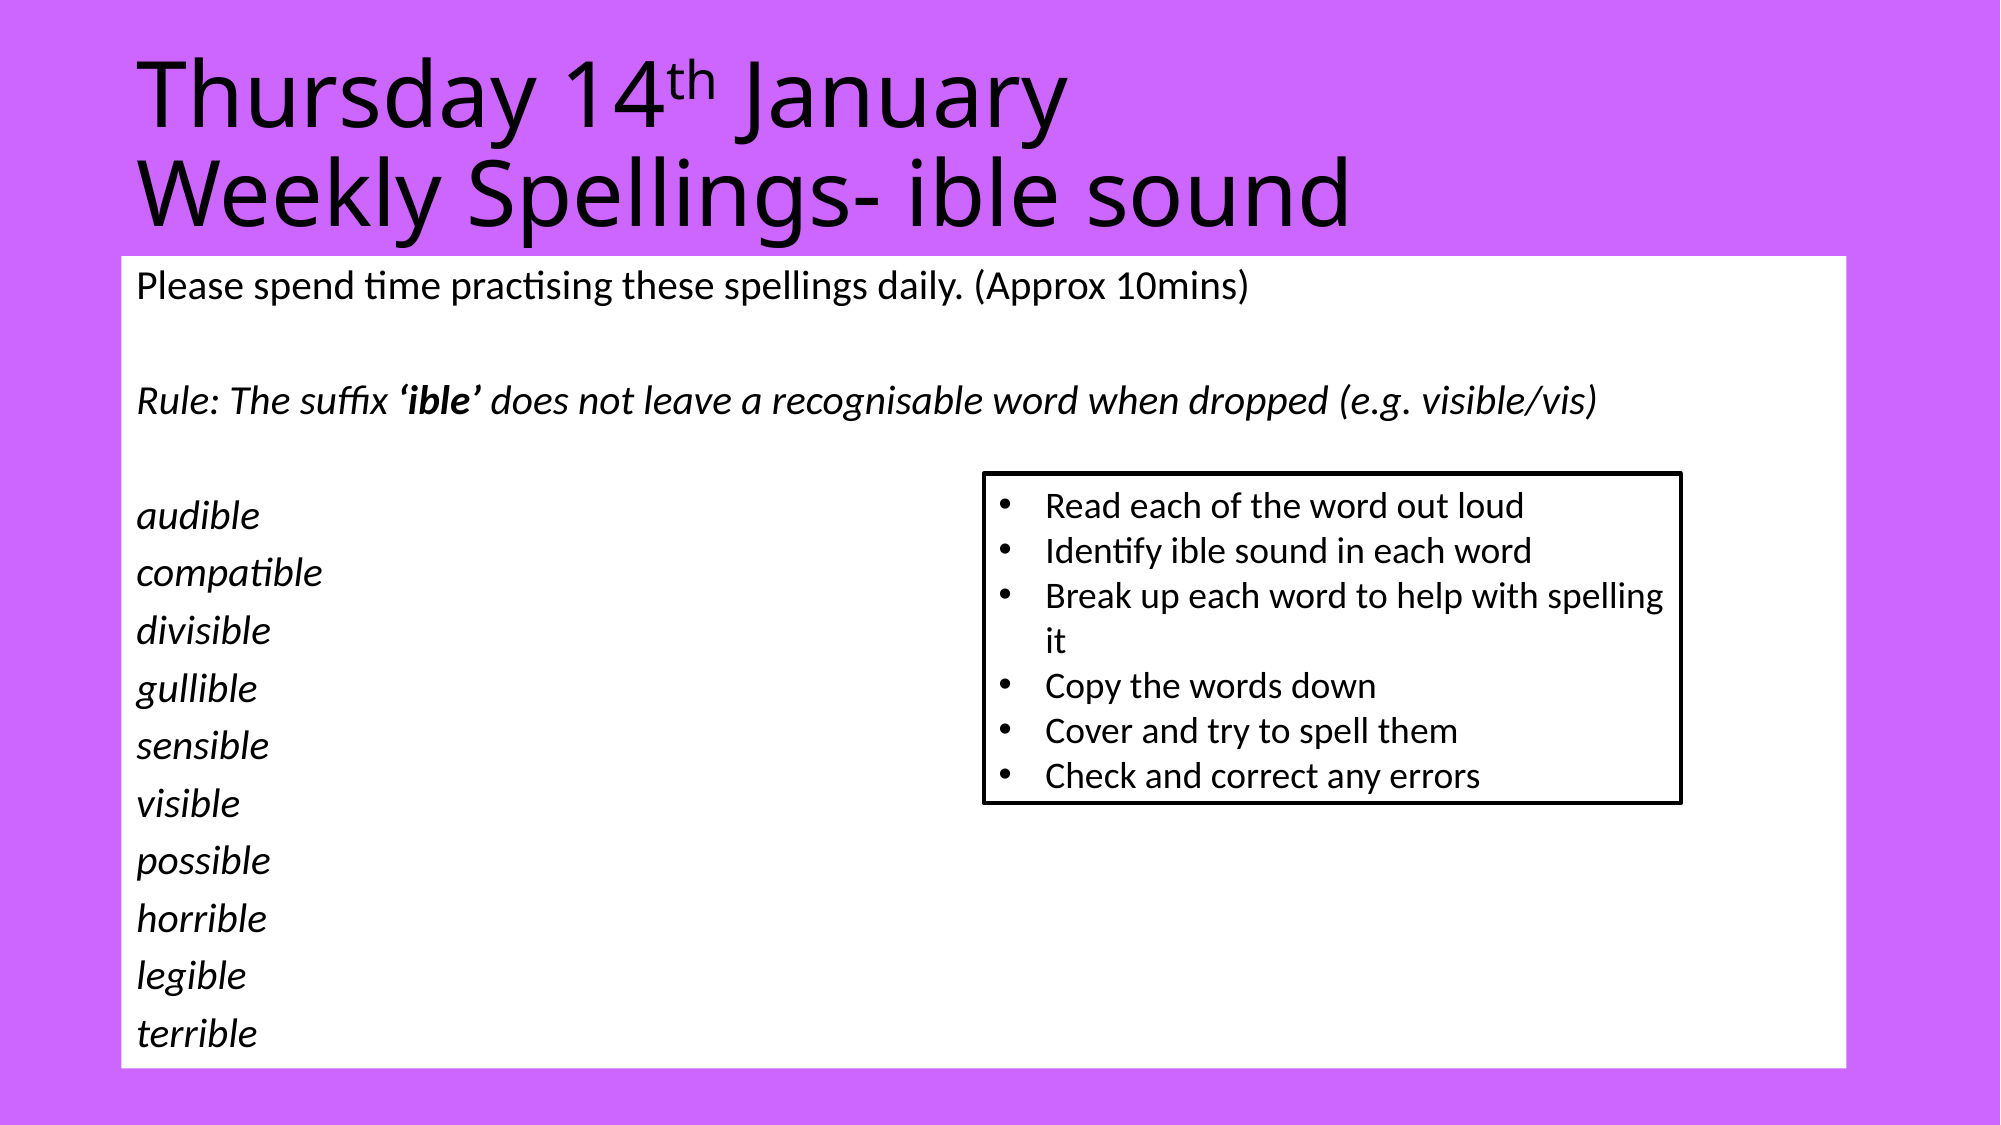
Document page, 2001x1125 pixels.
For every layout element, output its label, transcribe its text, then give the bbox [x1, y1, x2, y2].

list Please spend time practising these spellings daily. (Approx 10mins) Rule: The suffix ‘ible’ does not leave a recognisable word when dropped (e.g. visible/vis) audible compatible divisible gullible sensible visible possible horrible legible terrible [121, 256, 1847, 1069]
title Thursday 14th January Weekly Spellings- ible sound [121, 38, 1847, 256]
text_box Read each of the word out loud Identify ible sound in each word Break up each word to help with spelling it Copy the words down Cover and try to spell them Check and correct any errors [983, 473, 1681, 804]
